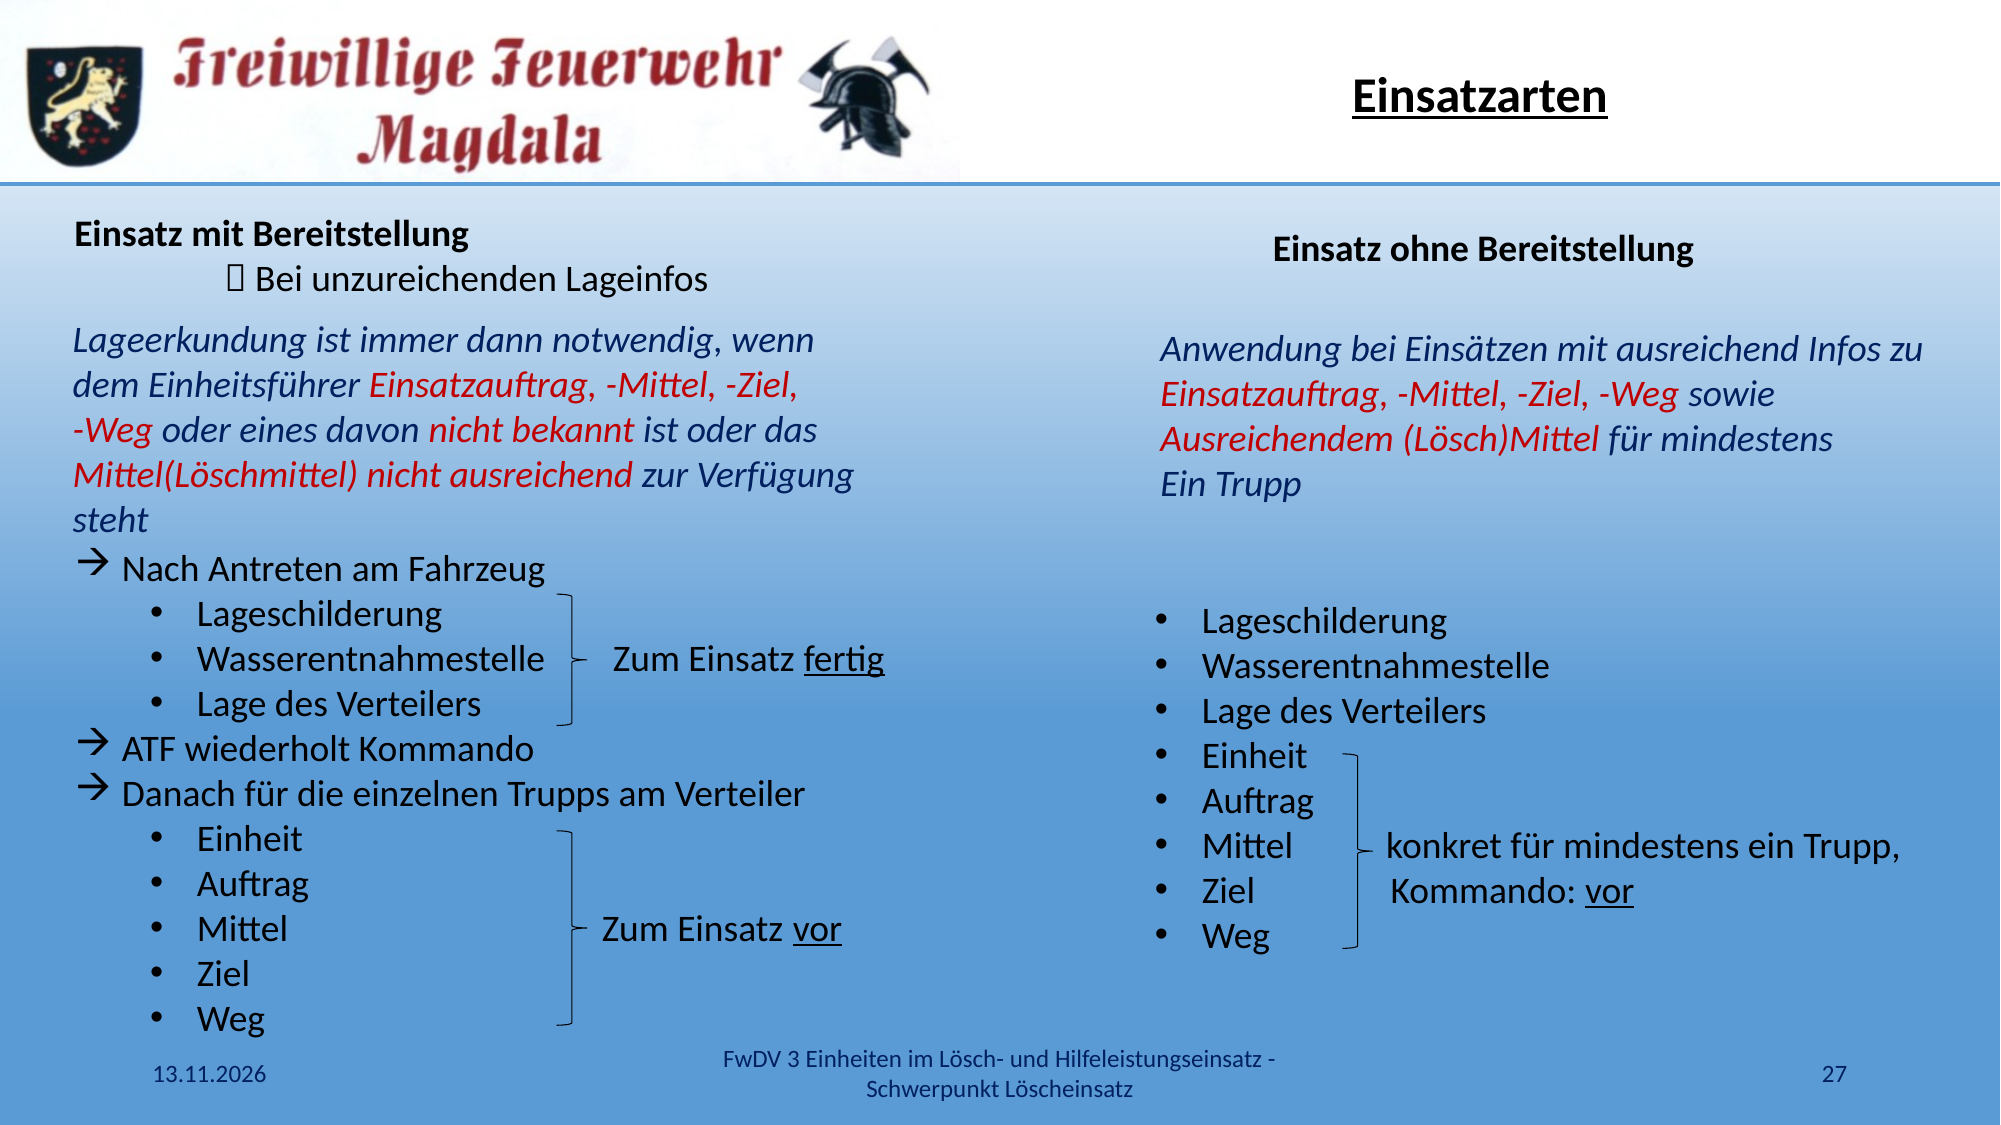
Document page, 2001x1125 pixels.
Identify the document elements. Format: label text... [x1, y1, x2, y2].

text_box Einsatzarten [961, 0, 2000, 182]
text_box Einsatz ohne Bereitstellung [1258, 216, 1710, 276]
picture [0, 0, 961, 184]
text_box Anwendung bei Einsätzen mit ausreichend Infos zu Einsatzauftrag, -Mittel, -Ziel, -Weg sowie Ausreichendem (Lösch)Mittel für mindestens Ein Trupp [1145, 316, 1940, 512]
text_box Lageerkundung ist immer dann notwendig, wenn dem Einheitsführer Einsatzauftrag, -Mittel, -Ziel, -Weg oder eines davon nicht bekannt ist oder das Mittel(Löschmittel) nicht ausreichend zur Verfügung steht [57, 307, 879, 548]
slide_number 27 [1412, 1042, 1863, 1103]
text_box [1342, 753, 1373, 949]
text_box [556, 830, 588, 1026]
text_box Einsatz mit Bereitstellung  Bei unzureichenden Lageinfos [59, 201, 725, 307]
text_box Nach Antreten am Fahrzeug Lageschilderung Wasserentnahmestelle Zum Einsatz fertig Lage des Verteilers ATF wiederholt Kommando Danach für die einzelnen Trupps am Verteiler Einheit Auftrag Mittel Zum Einsatz vor Ziel Weg [60, 536, 900, 1047]
text_box [556, 593, 588, 727]
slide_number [137, 1047, 588, 1103]
text_box Lageschilderung Wasserentnahmestelle Lage des Verteilers Einheit Auftrag Mittel konkret für mindestens ein Trupp, Ziel Kommando: vor Weg [1140, 588, 1917, 964]
footer FwDV 3 Einheiten im Lösch- und Hilfeleistungseinsatz - Schwerpunkt Löscheinsatz [662, 1042, 1338, 1103]
